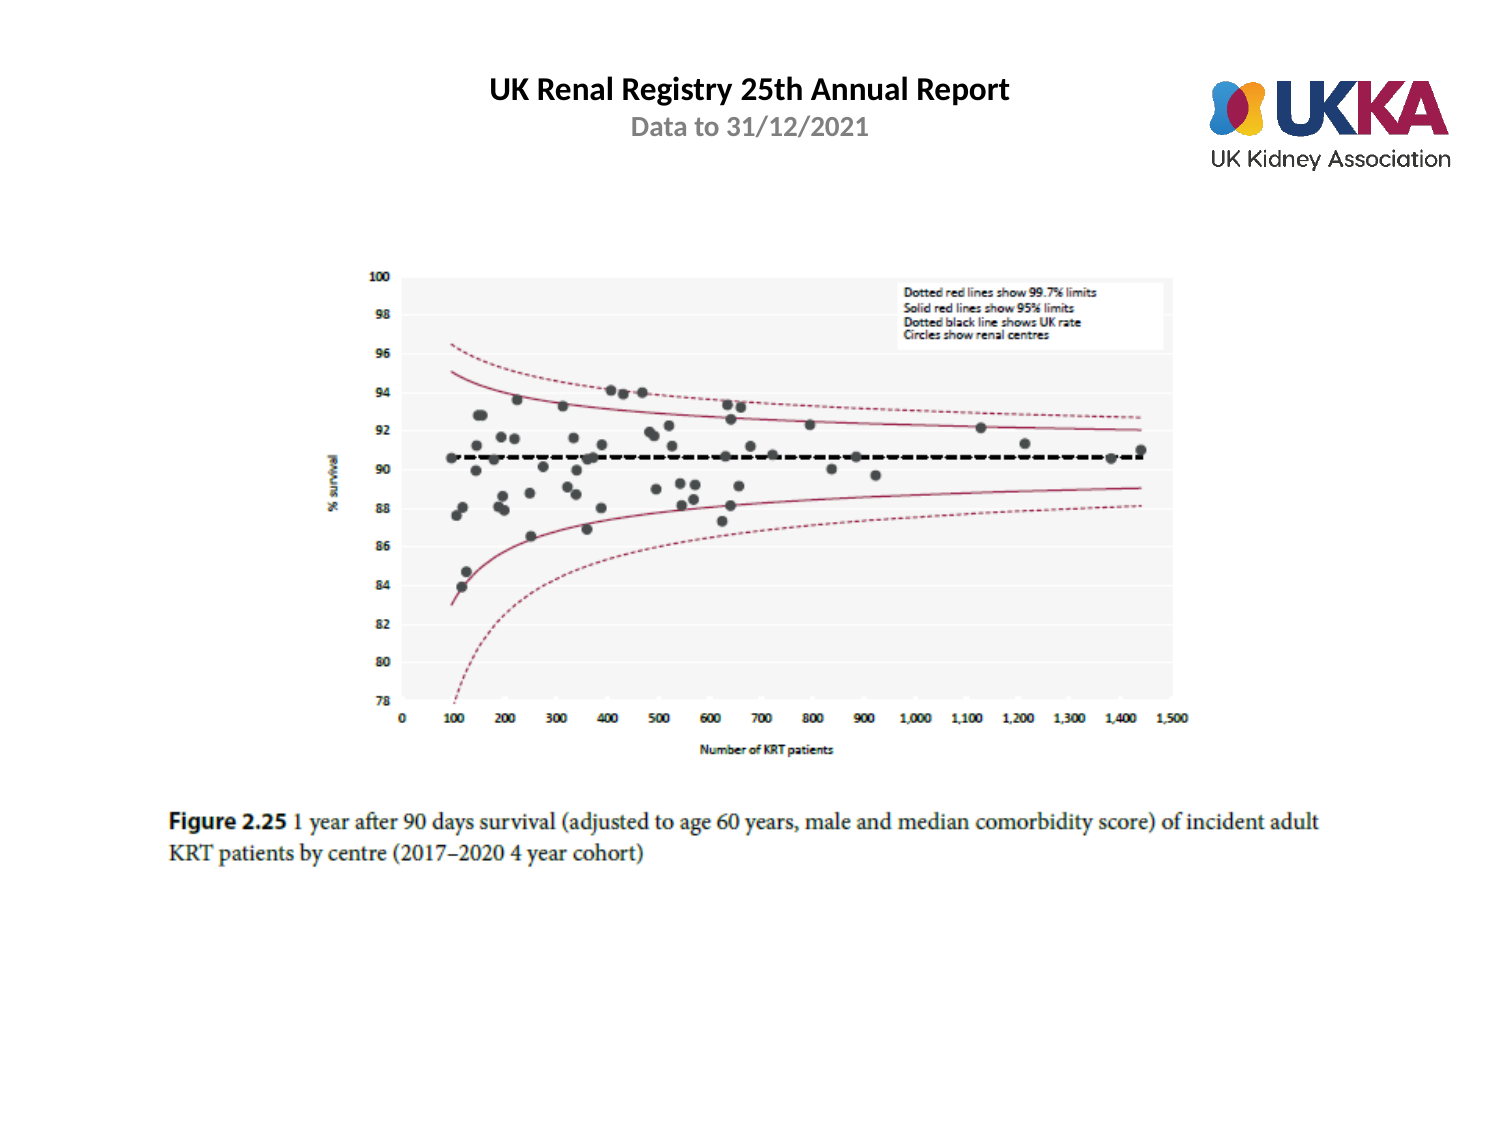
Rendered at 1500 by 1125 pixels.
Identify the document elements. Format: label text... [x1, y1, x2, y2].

picture [161, 247, 1339, 878]
picture [1196, 61, 1459, 185]
text_box UK Renal Registry 25th Annual Report Data to 31/12/2021 [466, 63, 1034, 147]
